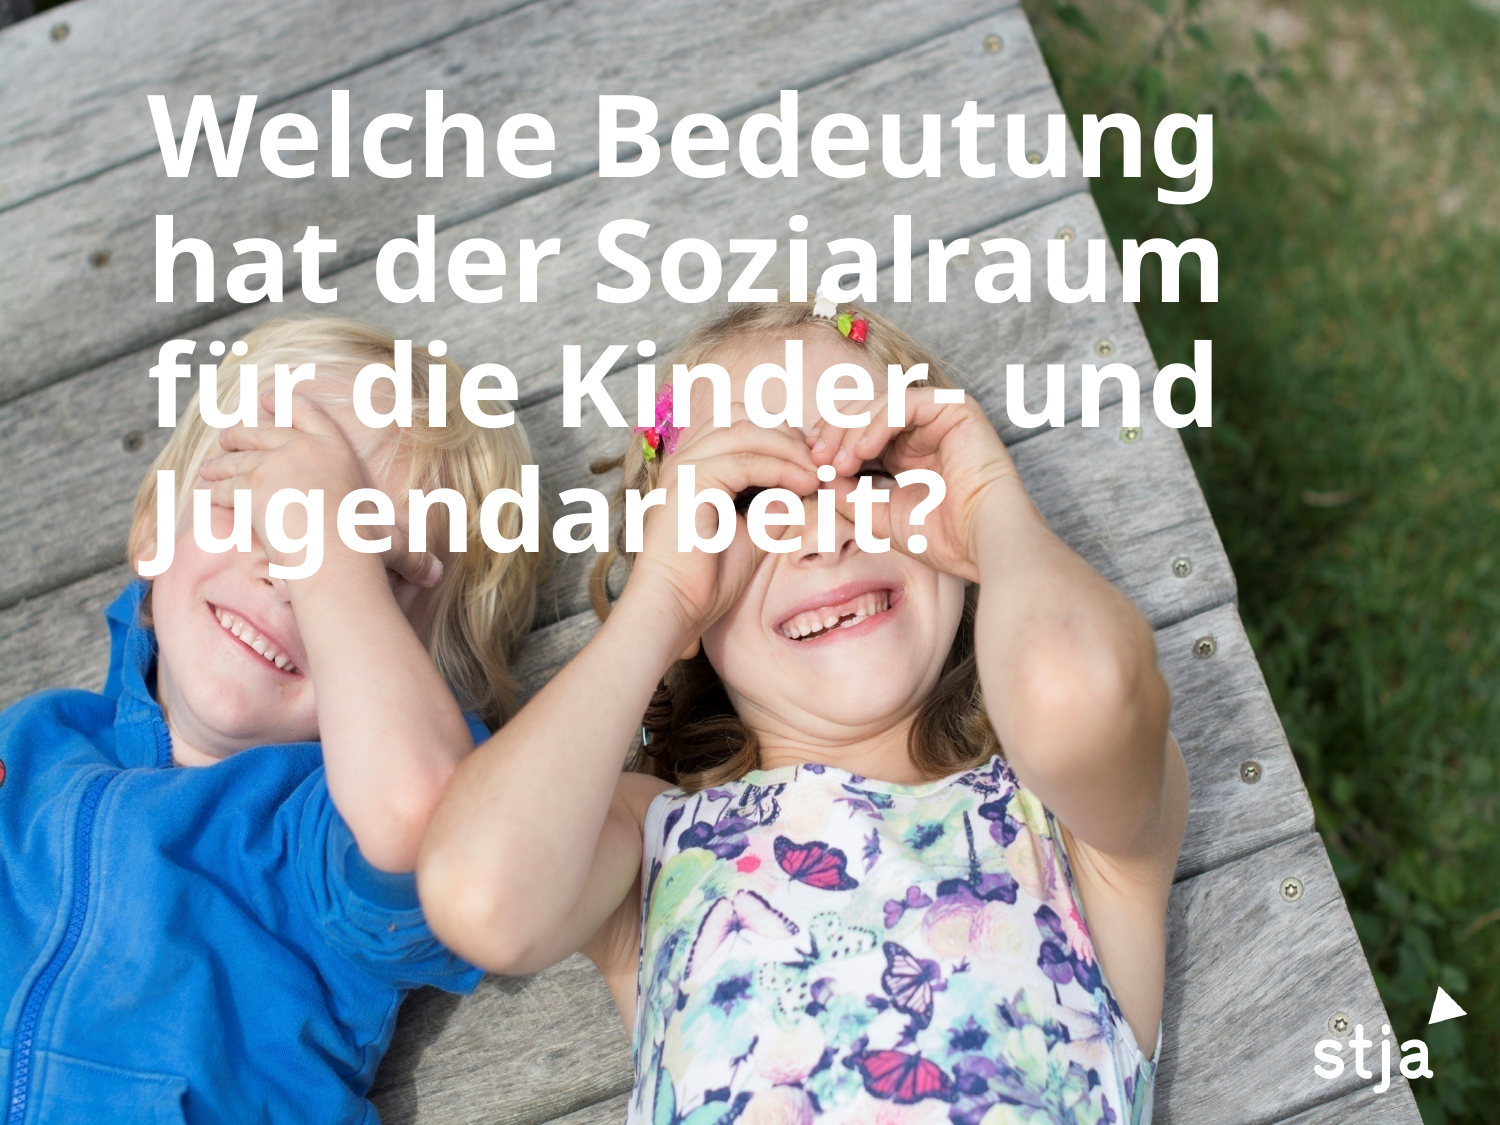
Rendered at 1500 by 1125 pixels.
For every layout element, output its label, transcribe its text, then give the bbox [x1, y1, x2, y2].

picture [0, 0, 1500, 1125]
title Welche Bedeutung hat der Sozialraum für die Kinder- und Jugendarbeit? [147, 75, 1353, 300]
